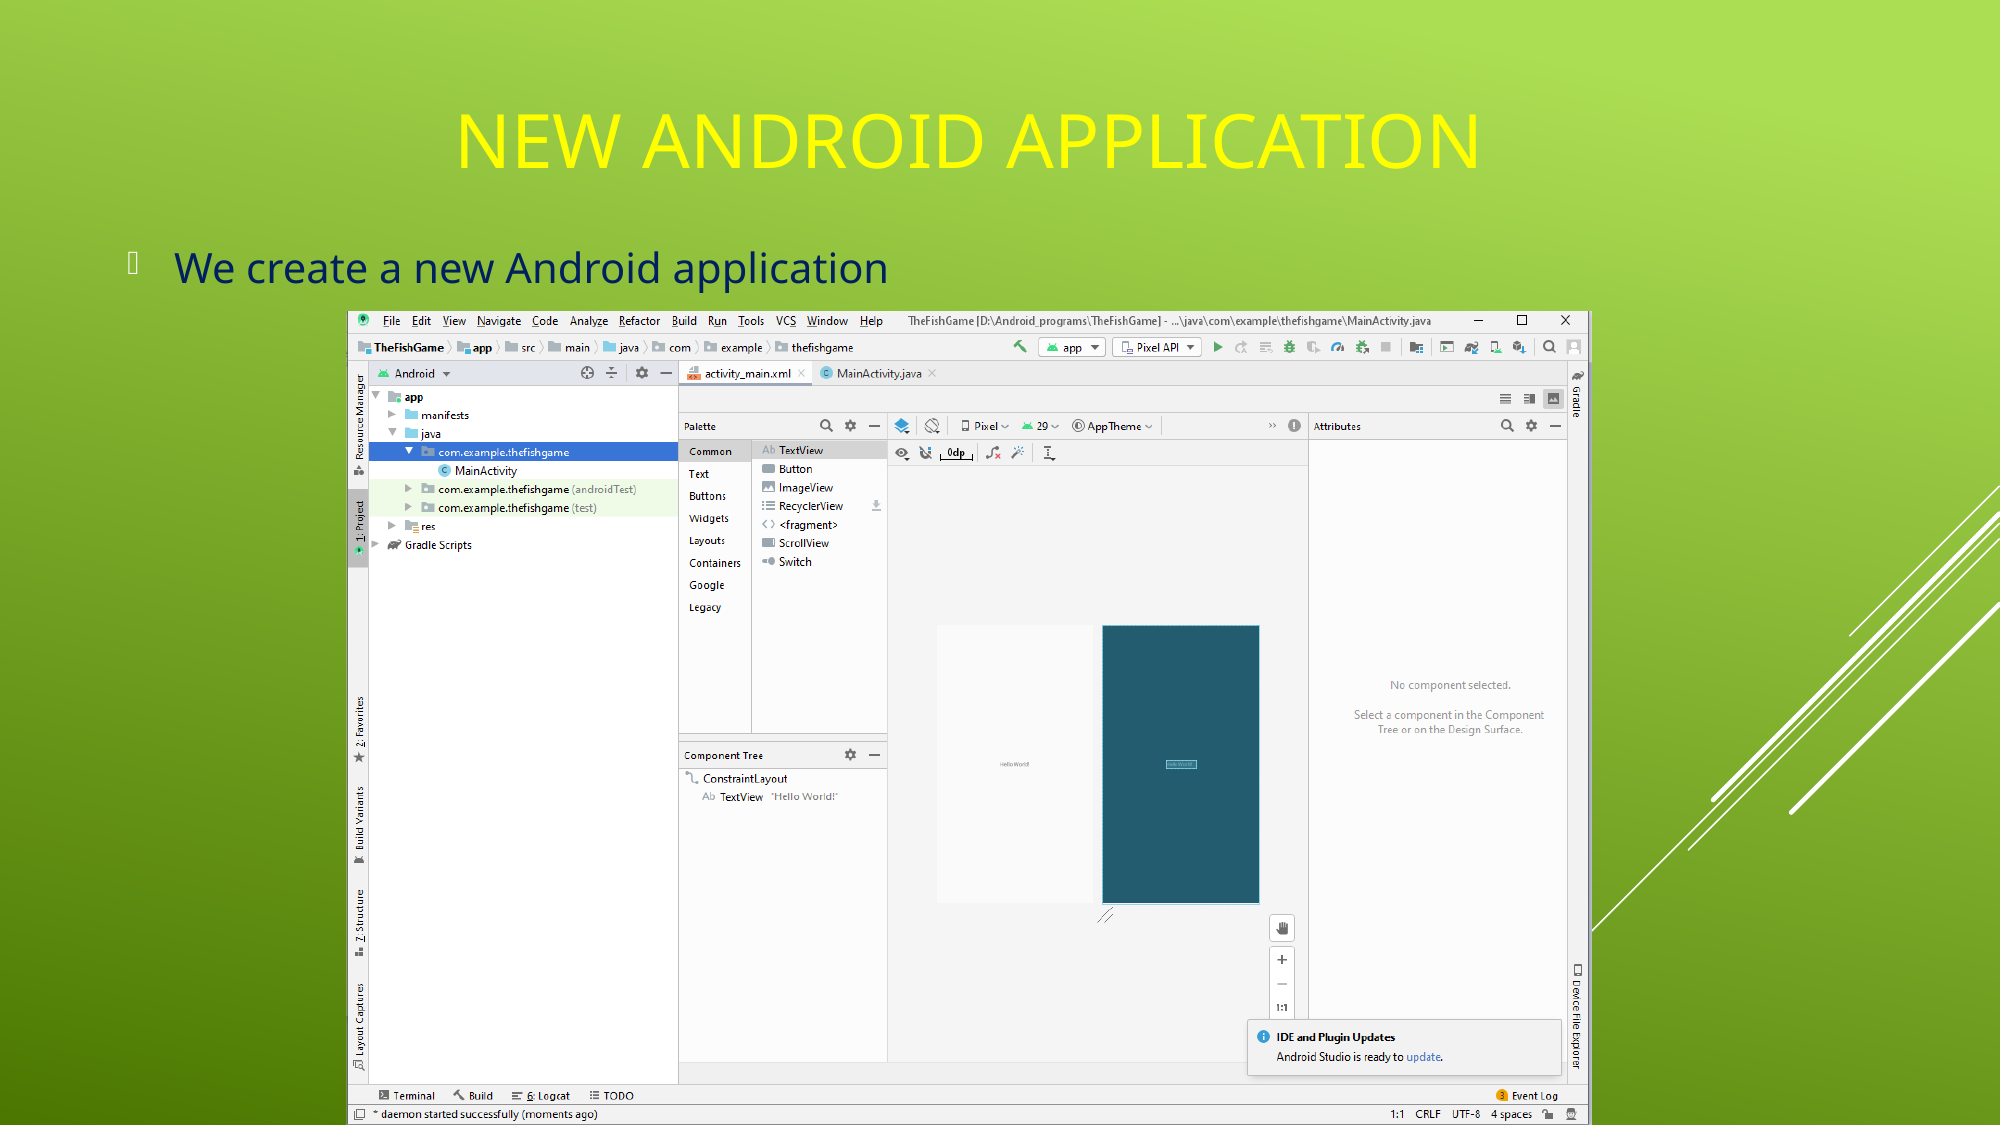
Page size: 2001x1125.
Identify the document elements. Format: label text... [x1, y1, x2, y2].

picture [346, 311, 1593, 1125]
list We create a new Android application [112, 244, 1827, 431]
title New android application [112, 61, 1827, 217]
